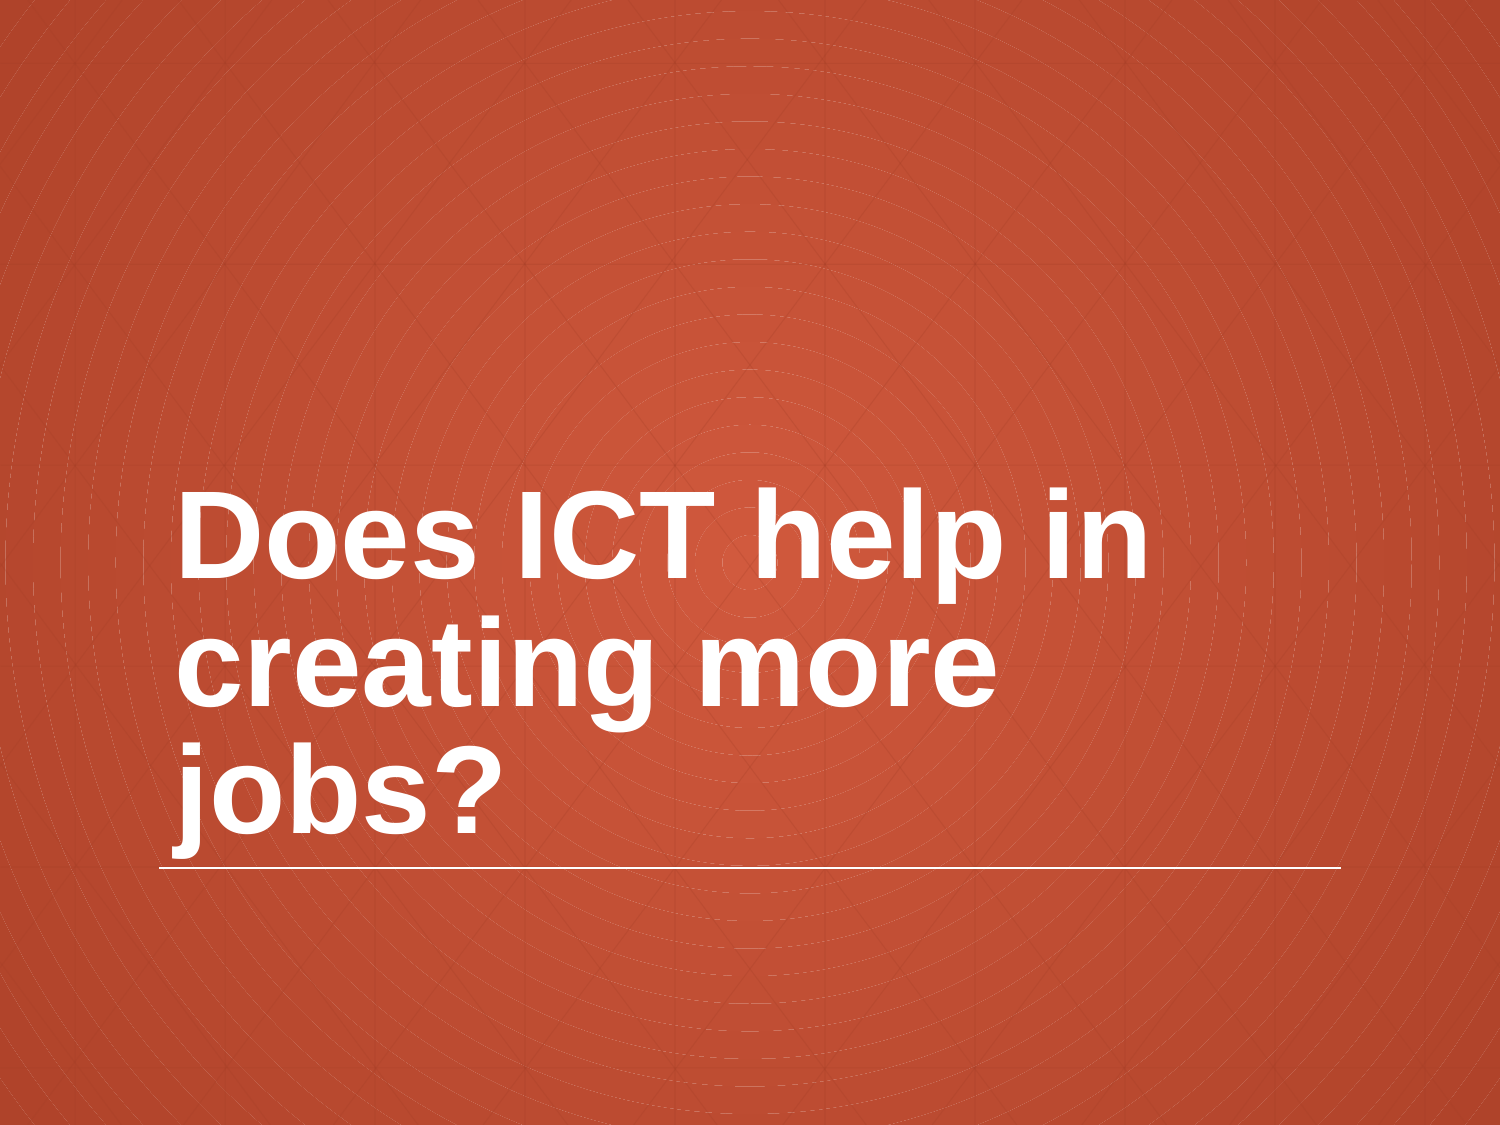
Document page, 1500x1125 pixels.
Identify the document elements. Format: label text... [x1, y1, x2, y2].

title Does ICT help in creating more jobs? [159, 416, 1341, 867]
